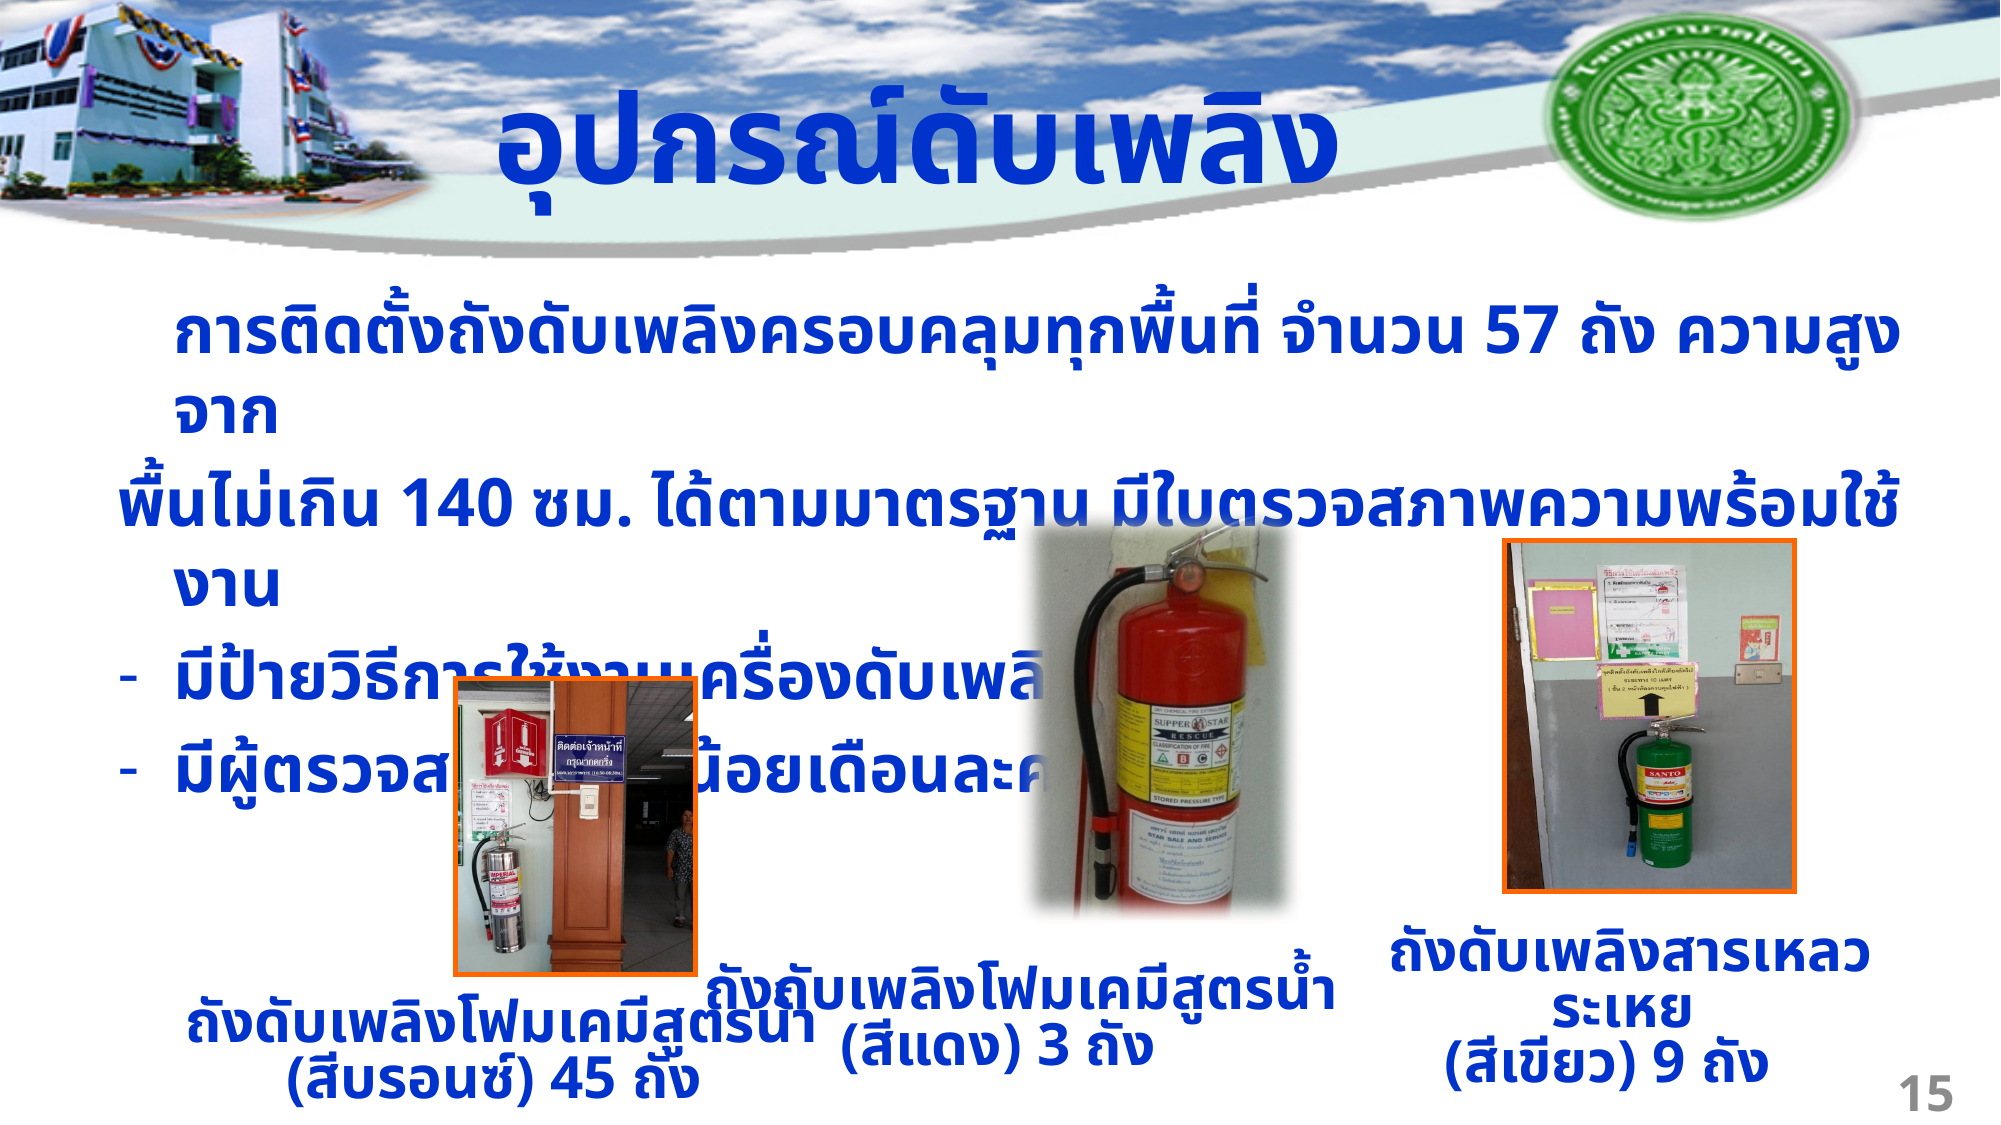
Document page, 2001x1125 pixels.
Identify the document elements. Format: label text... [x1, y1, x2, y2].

text_box ถังดับเพลิงโฟมเคมีสูตรน้ำ (สีแดง) 3 ถัง [622, 985, 1419, 1057]
picture [0, 0, 2000, 1125]
text_box ถังดับเพลิงโฟมเคมีสูตรน้ำ (สีบรอนซ์) 45 ถัง [99, 1018, 919, 1090]
text_box อุปกรณ์ดับเพลิง [478, 50, 1359, 216]
slide_number 15 [1503, 1065, 1970, 1125]
text_box ถังดับเพลิงสารเหลวระเหย (สีเขียว) 9 ถัง [1332, 978, 1929, 1042]
slide_number [99, 1042, 567, 1103]
list การติดตั้งถังดับเพลิงครอบคลุมทุกพื้นที่ จำนวน 57 ถัง ความสูงจาก พื้นไม่เกิน 140 ซม. ได้ตามมาตรฐาน มีใบตรวจสภาพความพร้อมใช้งาน มีป้ายวิธีการใช้งานเครื่องดับเพลิง มีผู้ตรวจสอบอย่างน้อยเดือนละครั้ง [100, 277, 1938, 659]
